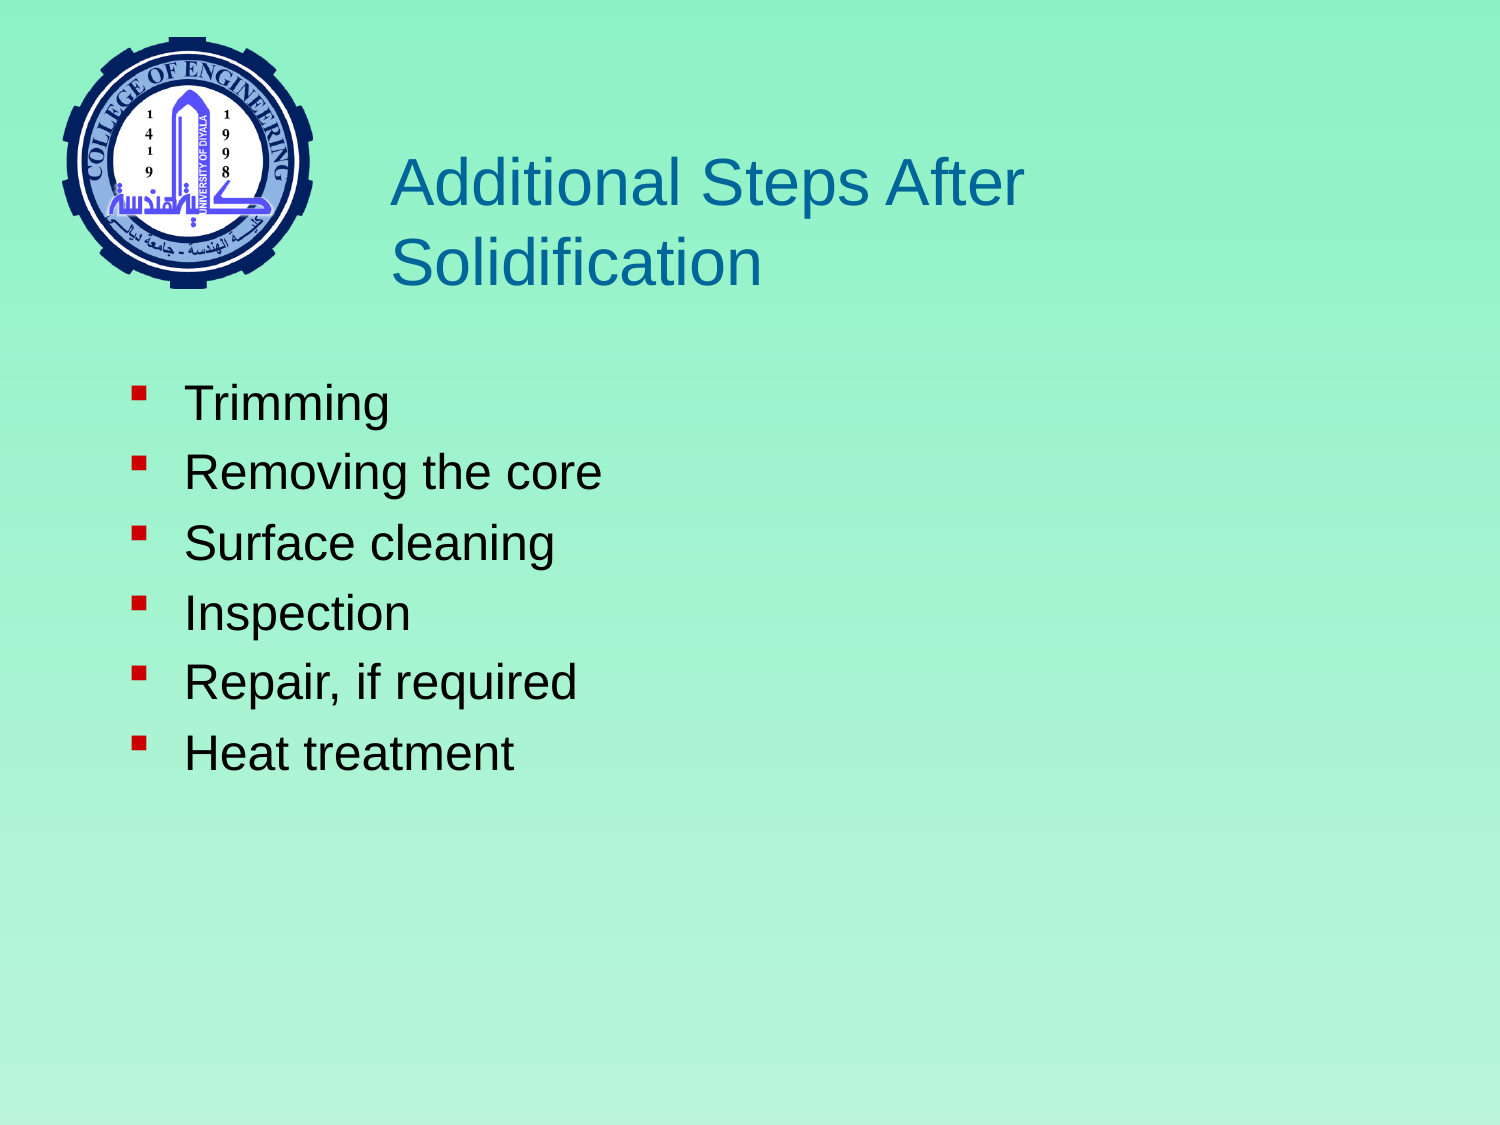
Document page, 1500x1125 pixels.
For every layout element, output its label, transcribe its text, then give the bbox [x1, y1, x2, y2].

list Trimming Removing the core Surface cleaning Inspection Repair, if required Heat treatment [112, 362, 1388, 1001]
title Additional Steps After Solidification [374, 99, 1388, 338]
picture [62, 37, 313, 289]
